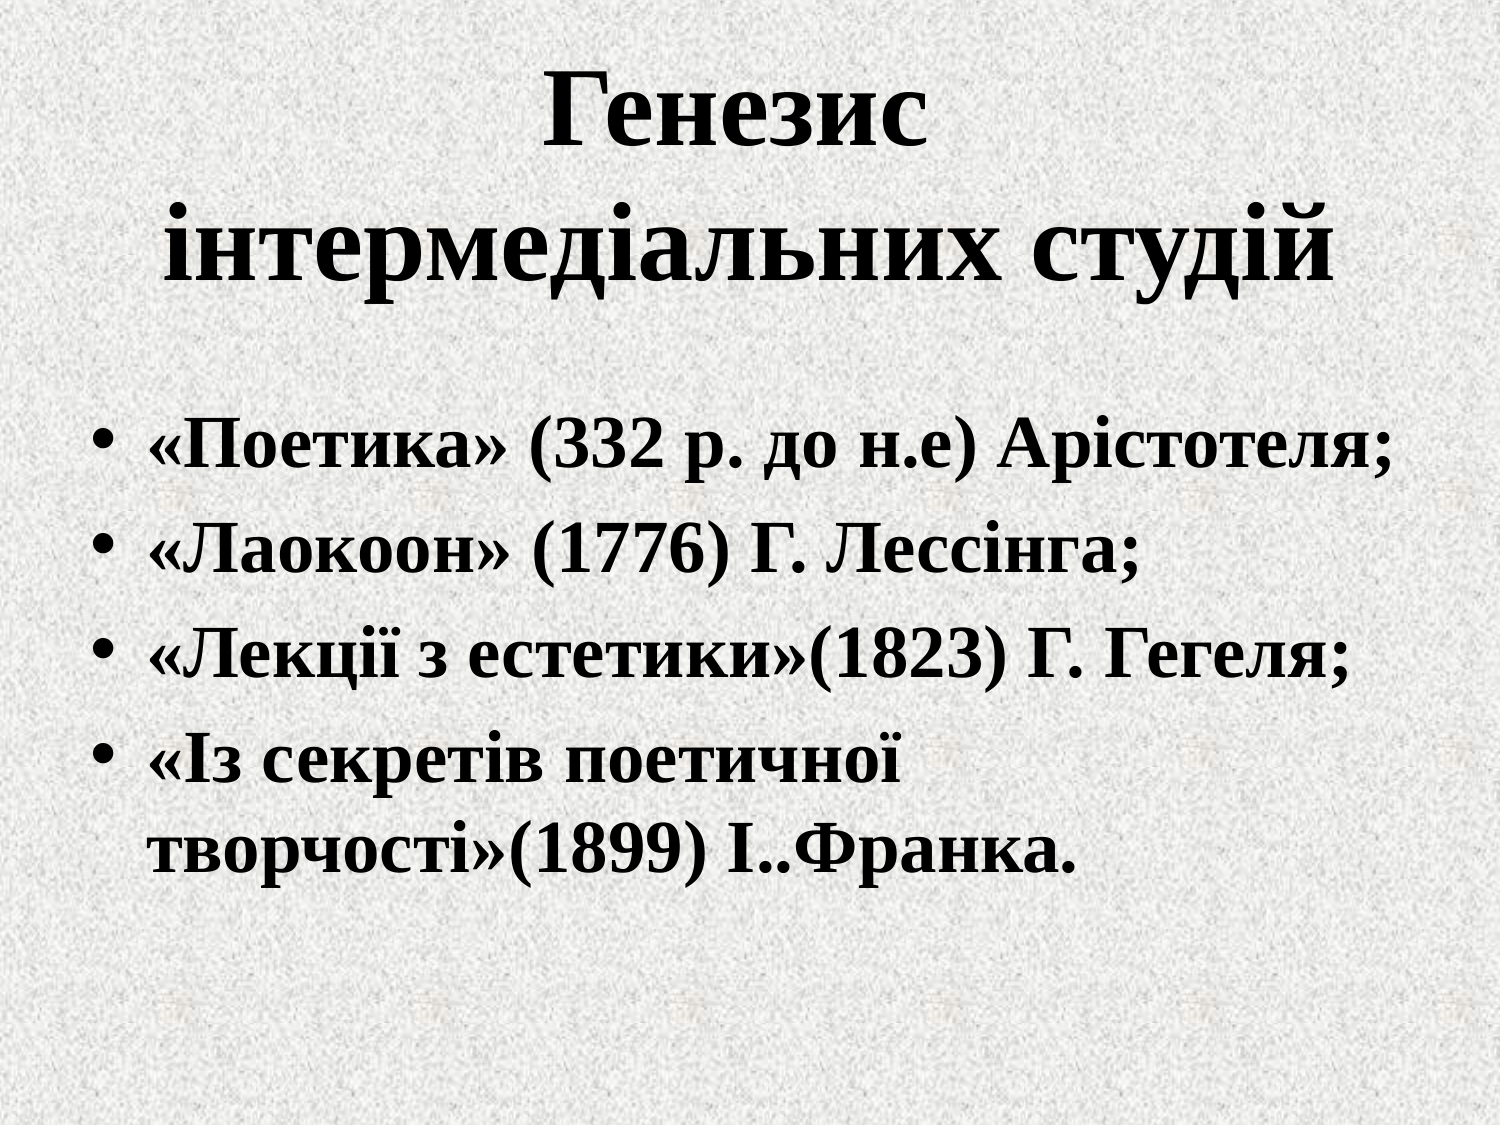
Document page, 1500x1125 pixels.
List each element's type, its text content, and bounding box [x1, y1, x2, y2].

picture [0, 0, 1500, 1125]
list «Поетика» (332 р. до н.е) Арістотеля; «Лаокоон» (1776) Г. Лессінга; «Лекції з естетики»(1823) Г. Гегеля; «Із секретів поетичної творчості»(1899) І..Франка. [75, 385, 1425, 1005]
title Генезис інтермедіальних студій [75, 45, 1425, 291]
